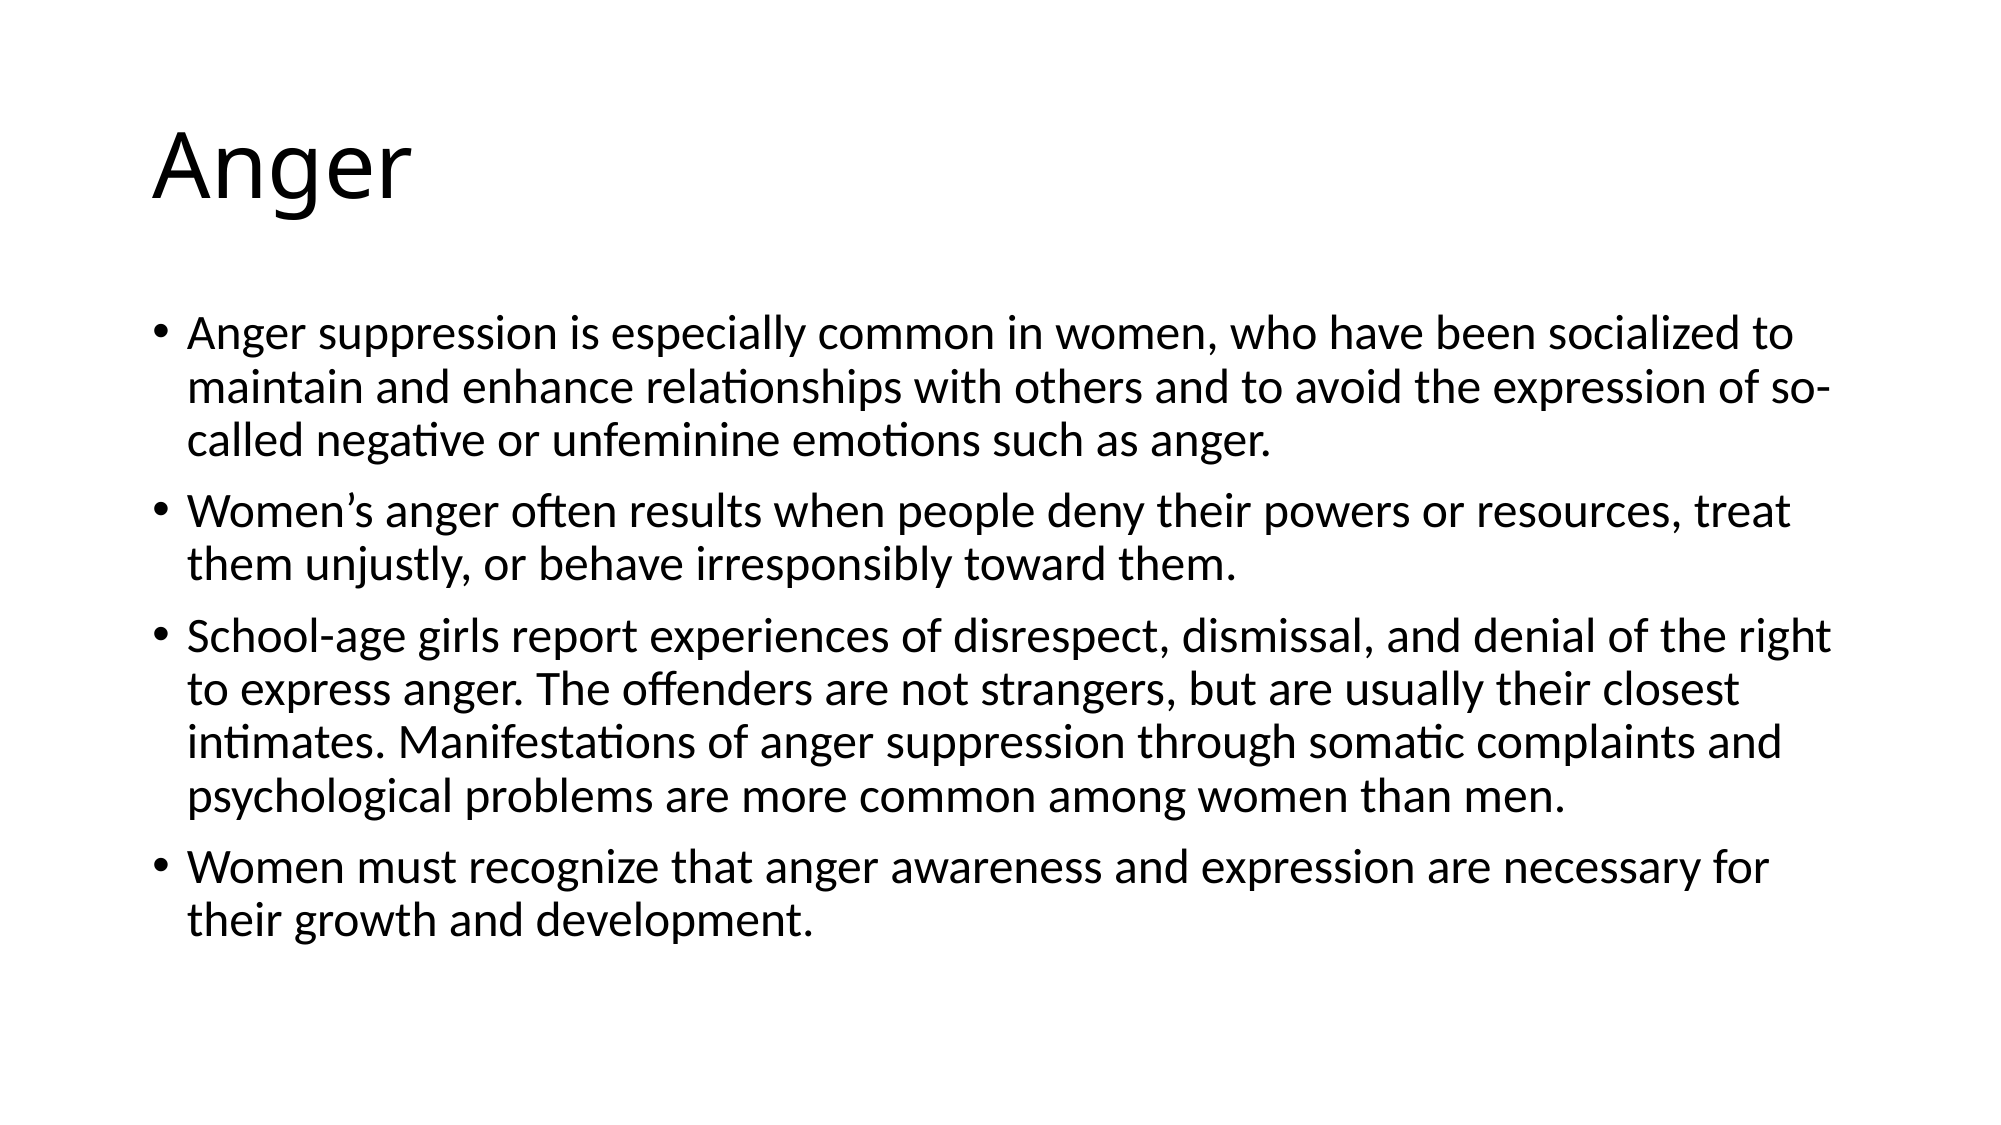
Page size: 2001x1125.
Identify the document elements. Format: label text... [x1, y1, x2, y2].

title Anger [137, 59, 1863, 278]
list Anger suppression is especially common in women, who have been socialized to maintain and enhance relationships with others and to avoid the expression of so-called negative or unfeminine emotions such as anger. Women’s anger often results when people deny their powers or resources, treat them unjustly, or behave irresponsibly toward them. School-age girls report experiences of disrespect, dismissal, and denial of the right to express anger. The offenders are not strangers, but are usually their closest intimates. Manifestations of anger suppression through somatic complaints and psychological problems are more common among women than men. Women must recognize that anger awareness and expression are necessary for their growth and development. [137, 299, 1863, 1014]
